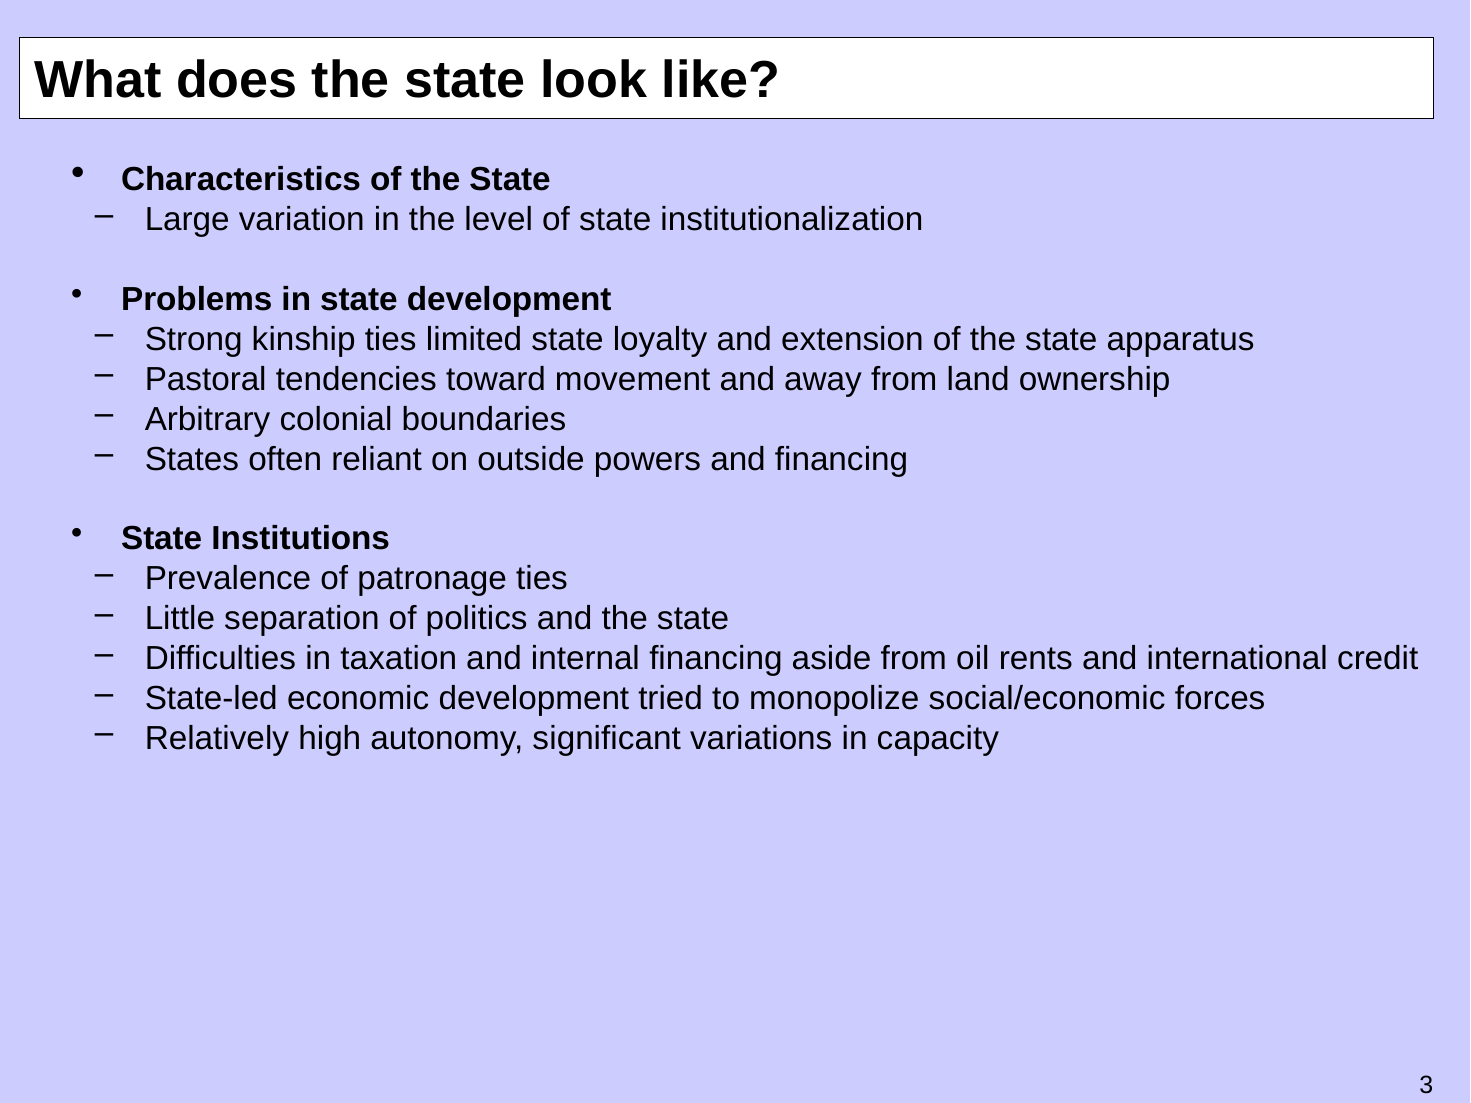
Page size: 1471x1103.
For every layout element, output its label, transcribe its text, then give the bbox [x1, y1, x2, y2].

text_box Characteristics of the State Large variation in the level of state institutionalization Problems in state development Strong kinship ties limited state loyalty and extension of the state apparatus Pastoral tendencies toward movement and away from land ownership Arbitrary colonial boundaries States often reliant on outside powers and financing State Institutions Prevalence of patronage ties Little separation of politics and the state Difficulties in taxation and internal financing aside from oil rents and international credit State-led economic development tried to monopolize social/economic forces Relatively high autonomy, significant variations in capacity [70, 119, 1427, 757]
title What does the state look like? [19, 37, 1434, 119]
slide_number 2 [1402, 1067, 1434, 1099]
